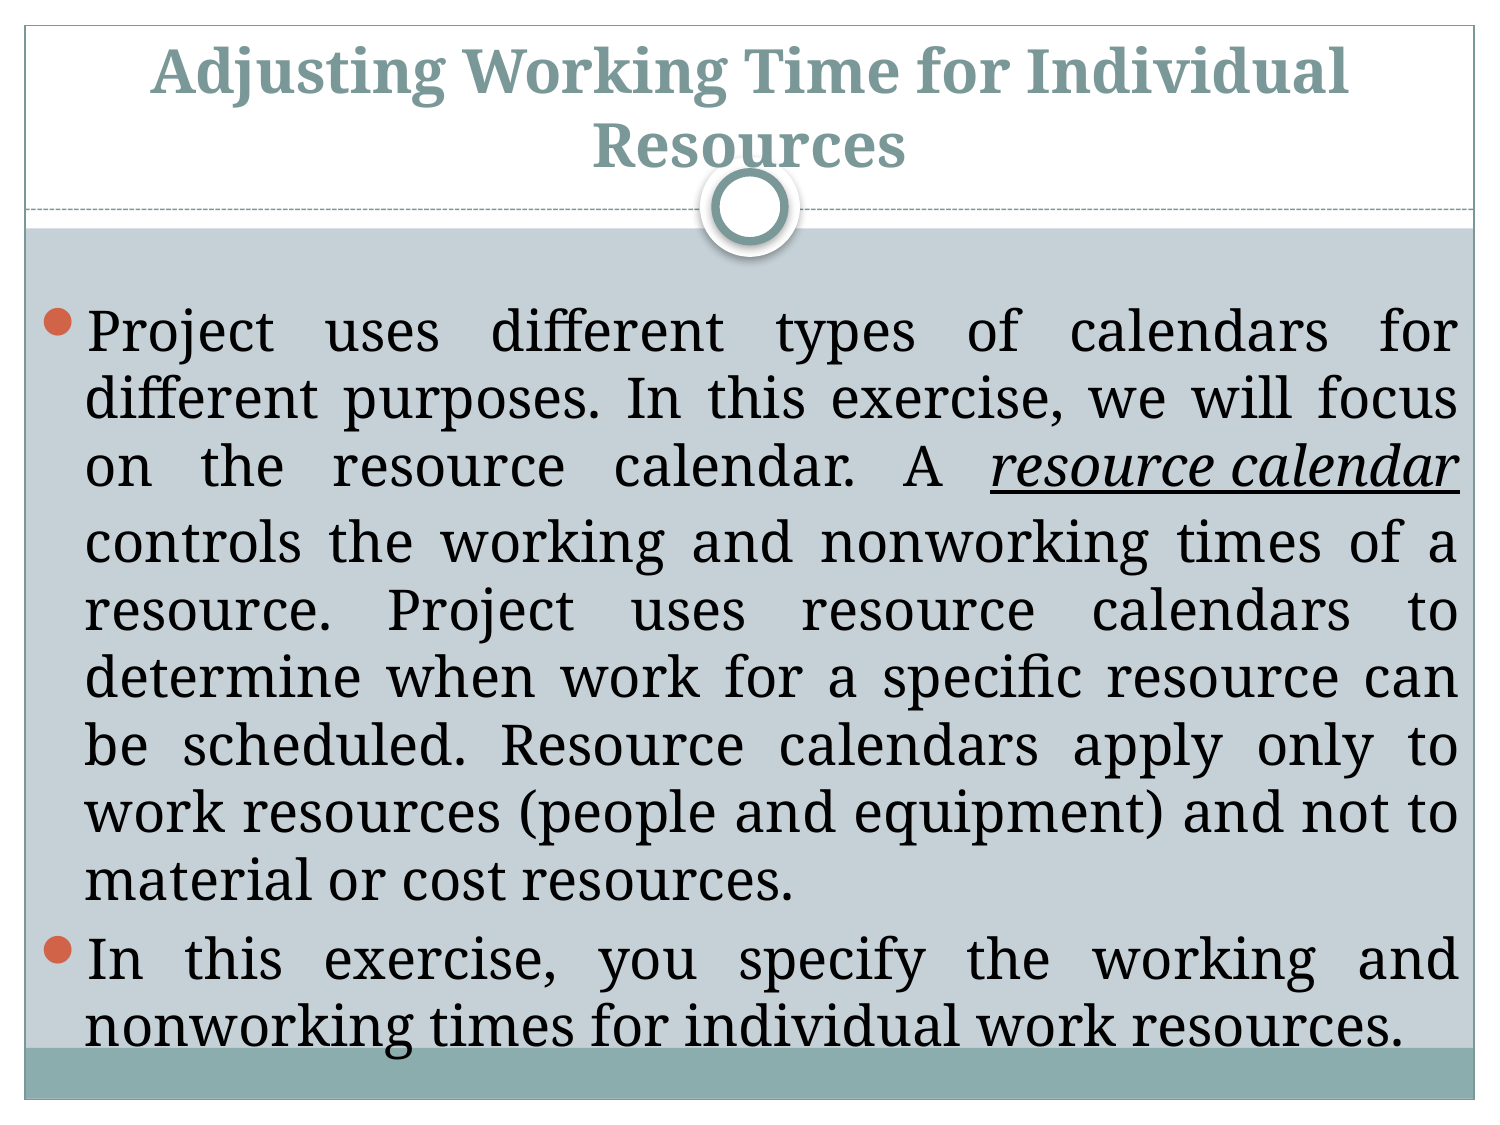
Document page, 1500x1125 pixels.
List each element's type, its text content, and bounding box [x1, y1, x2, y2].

title Adjusting Working Time for Individual Resources [50, 24, 1450, 187]
list Project uses different types of calendars for different purposes. In this exercise, we will focus on the resource calendar. A resource calendar controls the working and nonworking times of a resource. Project uses resource calendars to determine when work for a specific resource can be scheduled. Resource calendars apply only to work resources (people and equipment) and not to material or cost resources. In this exercise, you specify the working and nonworking times for individual work resources. [24, 287, 1475, 1100]
